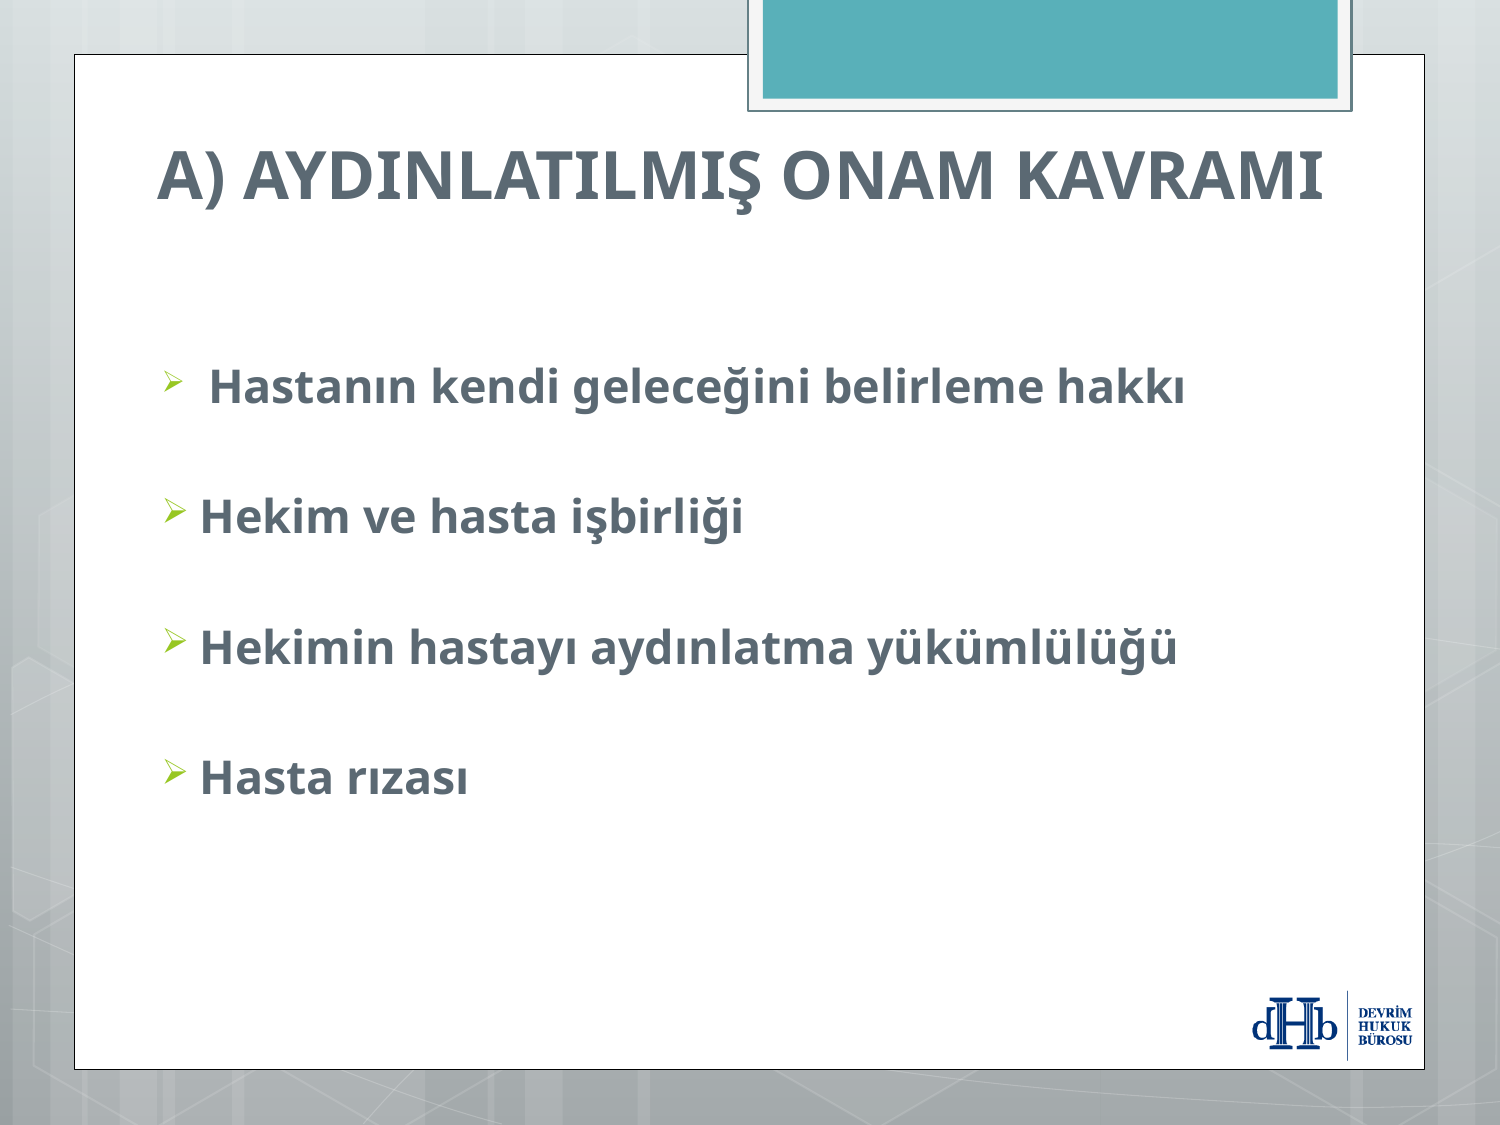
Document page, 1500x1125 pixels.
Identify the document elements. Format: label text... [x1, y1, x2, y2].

text_box A) AYDINLATILMIŞ ONAM KAVRAMI [123, 125, 1376, 303]
picture [1244, 987, 1419, 1064]
list Hastanın kendi geleceğini belirleme hakkı Hekim ve hasta işbirliği Hekimin hastayı aydınlatma yükümlülüğü Hasta rızası [123, 349, 1376, 823]
